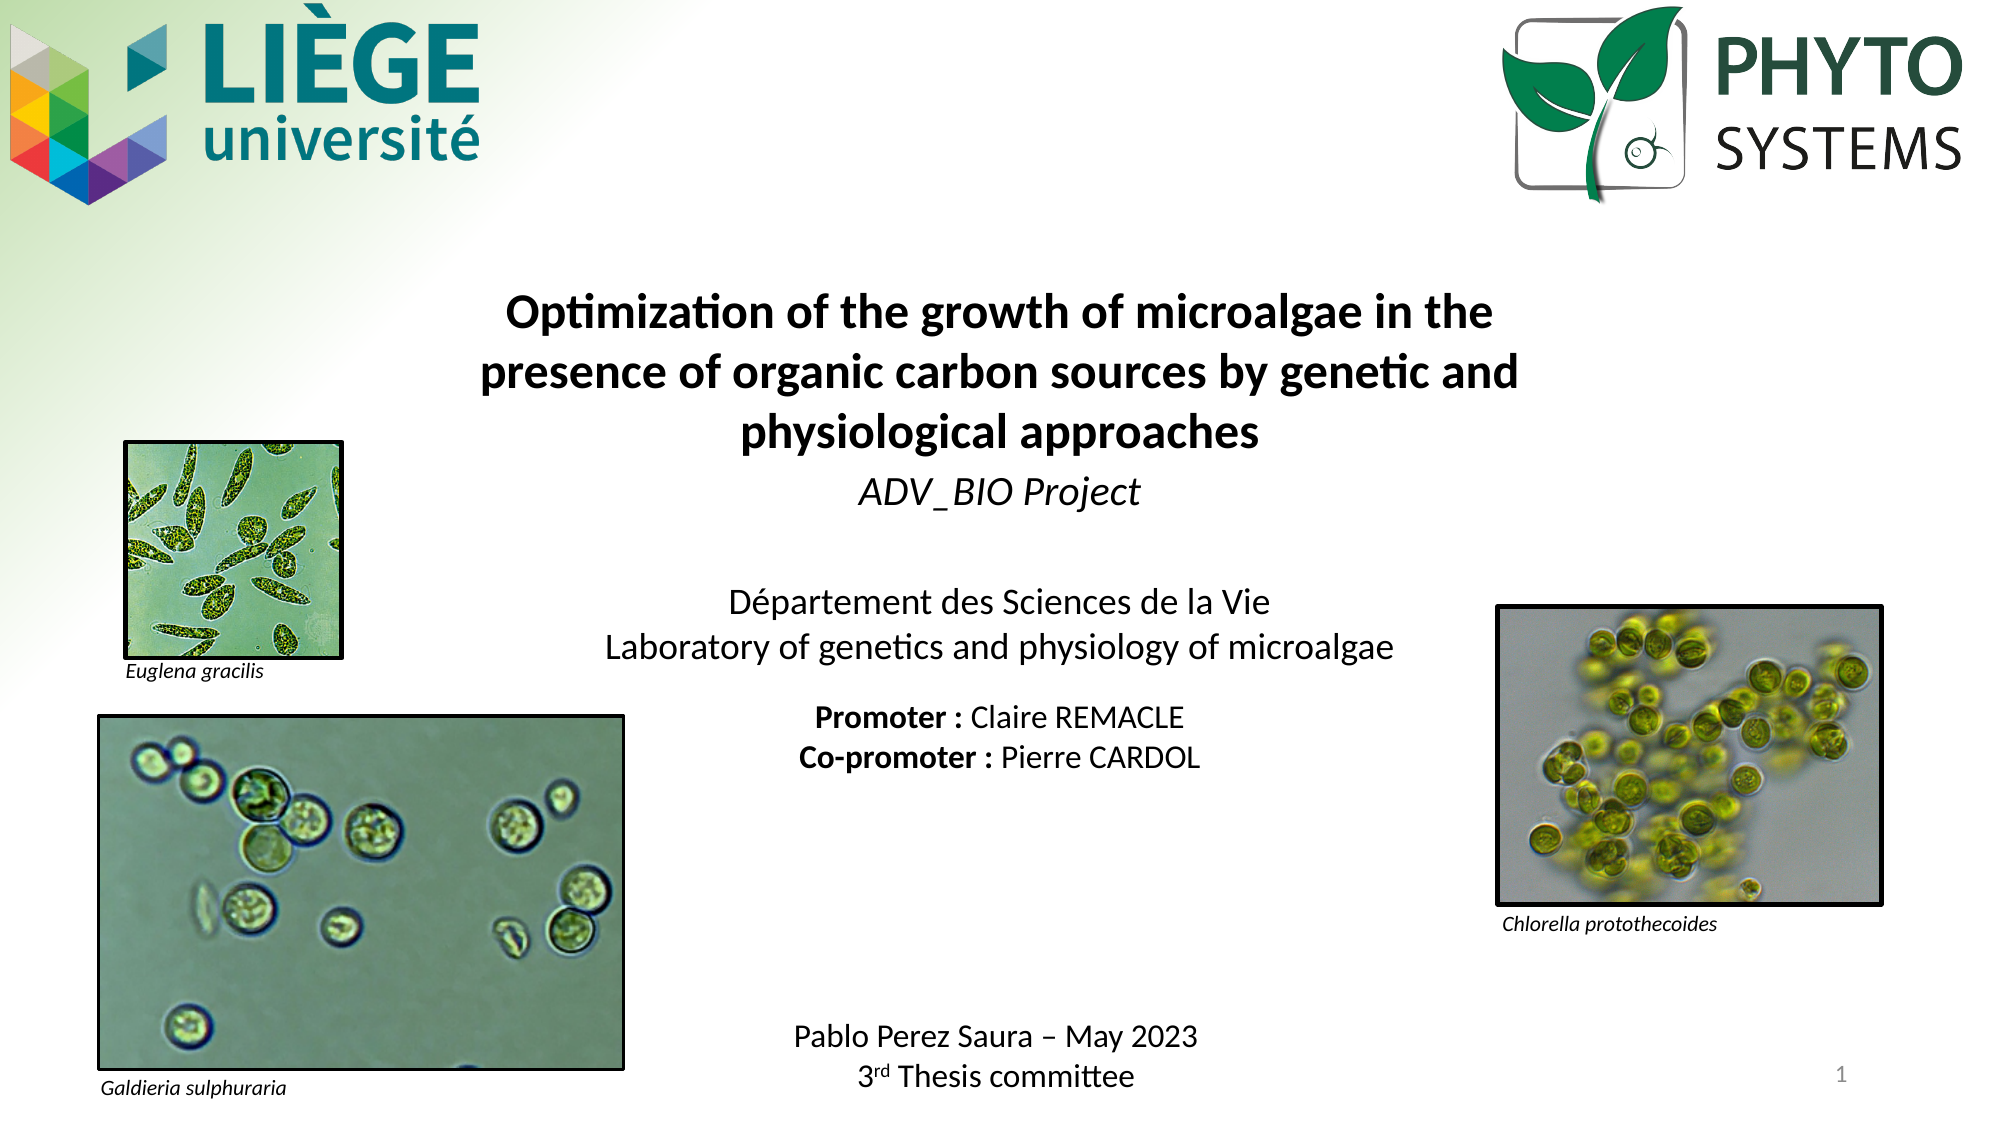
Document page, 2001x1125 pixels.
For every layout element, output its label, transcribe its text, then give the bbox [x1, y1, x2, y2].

picture [1499, 608, 1879, 902]
slide_number 1 [1412, 1042, 1863, 1103]
text_box Euglena gracilis [110, 649, 327, 691]
picture [99, 717, 622, 1068]
text_box Optimization of the growth of microalgae in the presence of organic carbon sources by genetic and physiological approaches [437, 271, 1563, 456]
text_box Département des Sciences de la Vie Laboratory of genetics and physiology of microalgae [500, 569, 1500, 675]
text_box Galdieria sulphuraria [85, 1066, 375, 1108]
picture [6, 0, 483, 209]
text_box Chlorella protothecoides [1487, 901, 1757, 943]
text_box ADV_BIO Project [437, 456, 1563, 522]
picture [127, 444, 340, 656]
text_box Pablo Perez Saura – May 2023 3rd Thesis committee [679, 1007, 1321, 1102]
picture [1484, 0, 1983, 216]
text_box Promoter : Claire REMACLE Co-promoter : Pierre CARDOL [500, 688, 1495, 783]
